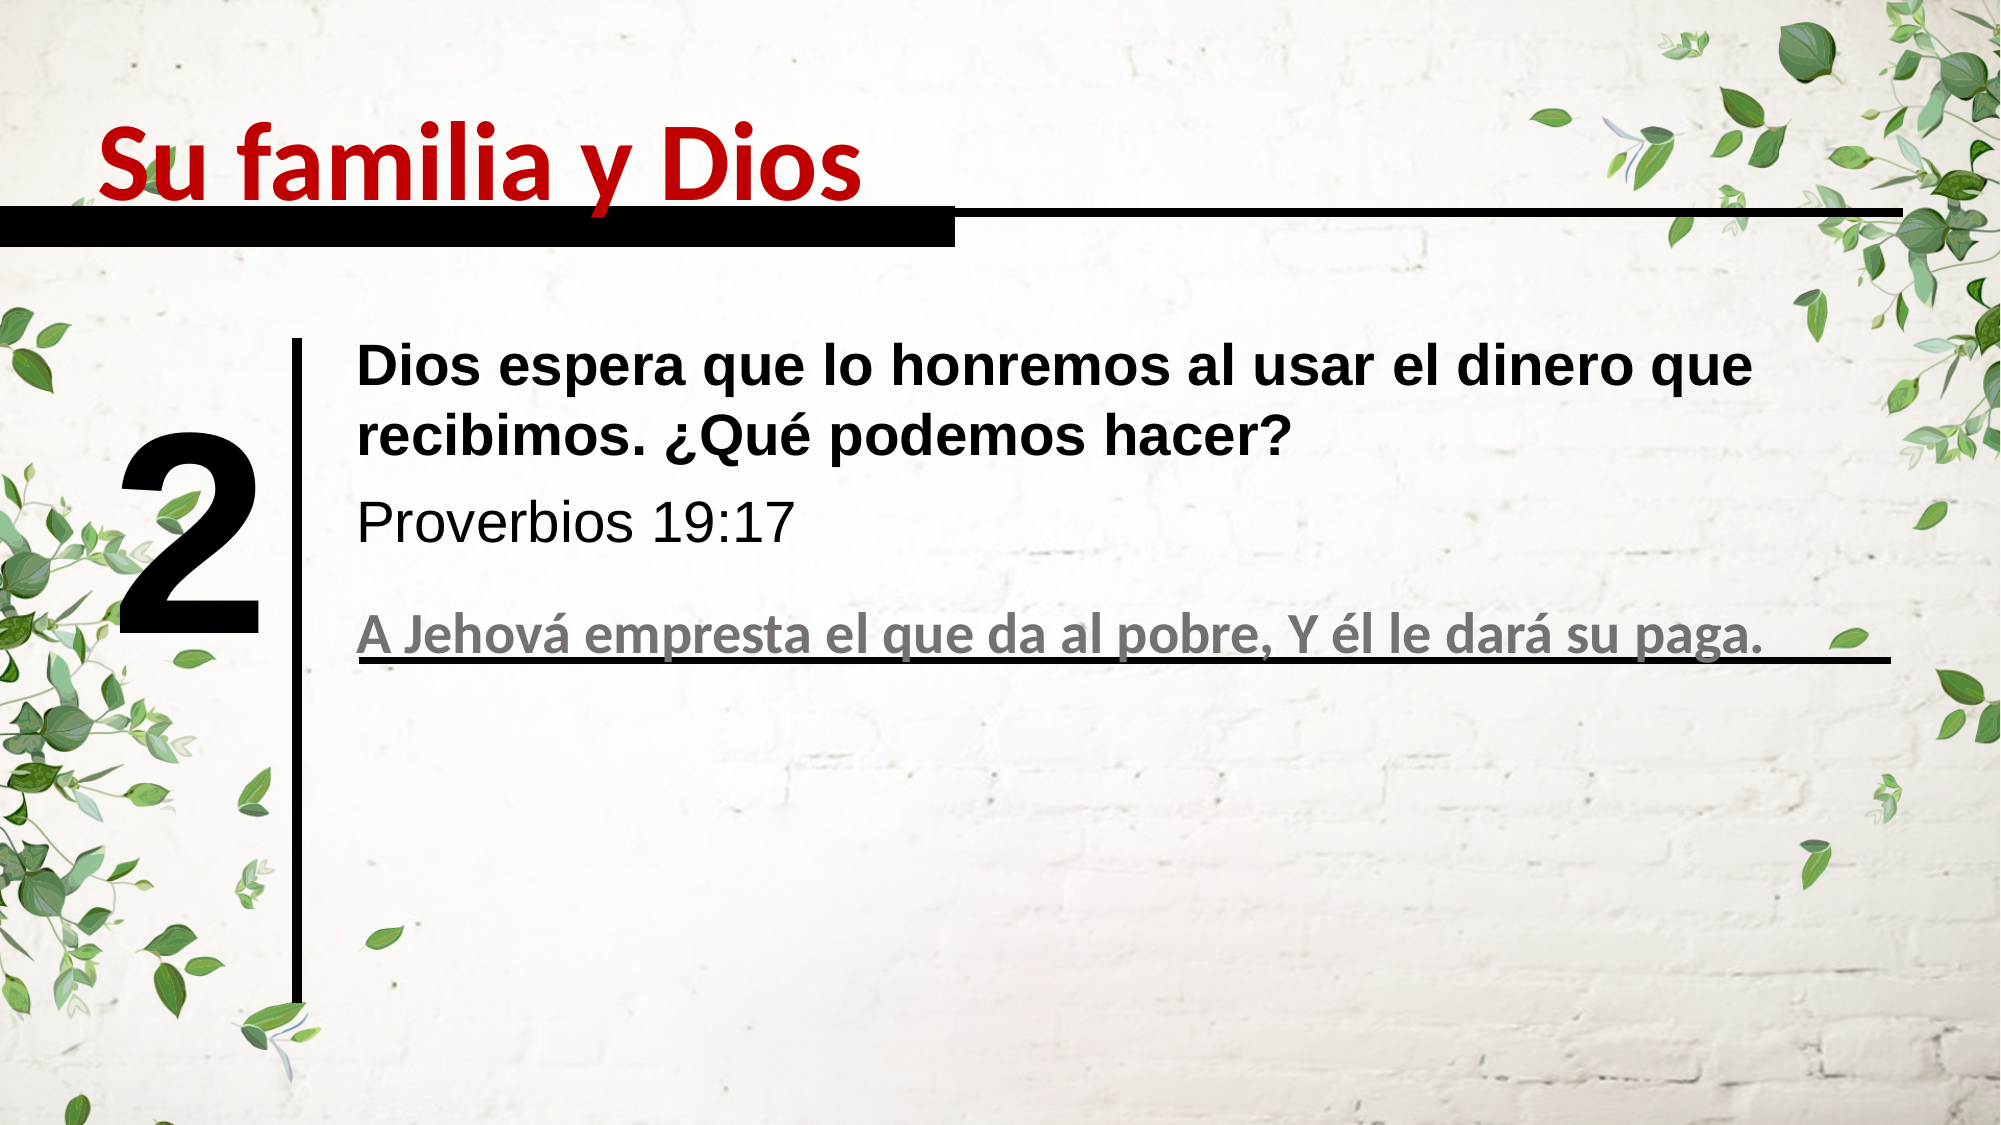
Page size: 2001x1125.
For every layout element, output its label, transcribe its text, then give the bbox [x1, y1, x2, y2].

picture [0, 0, 2001, 1125]
text_box A Jehová empresta el que da al pobre, Y él le dará su paga. [341, 587, 1850, 673]
text_box Su familia y Dios [82, 80, 1146, 231]
text_box 2 [96, 338, 292, 698]
text_box Dios espera que lo honremos al usar el dinero que recibimos. ¿Qué podemos hacer? [341, 320, 1891, 475]
text_box [0, 206, 955, 247]
text_box Proverbios 19:17 [341, 476, 1000, 562]
